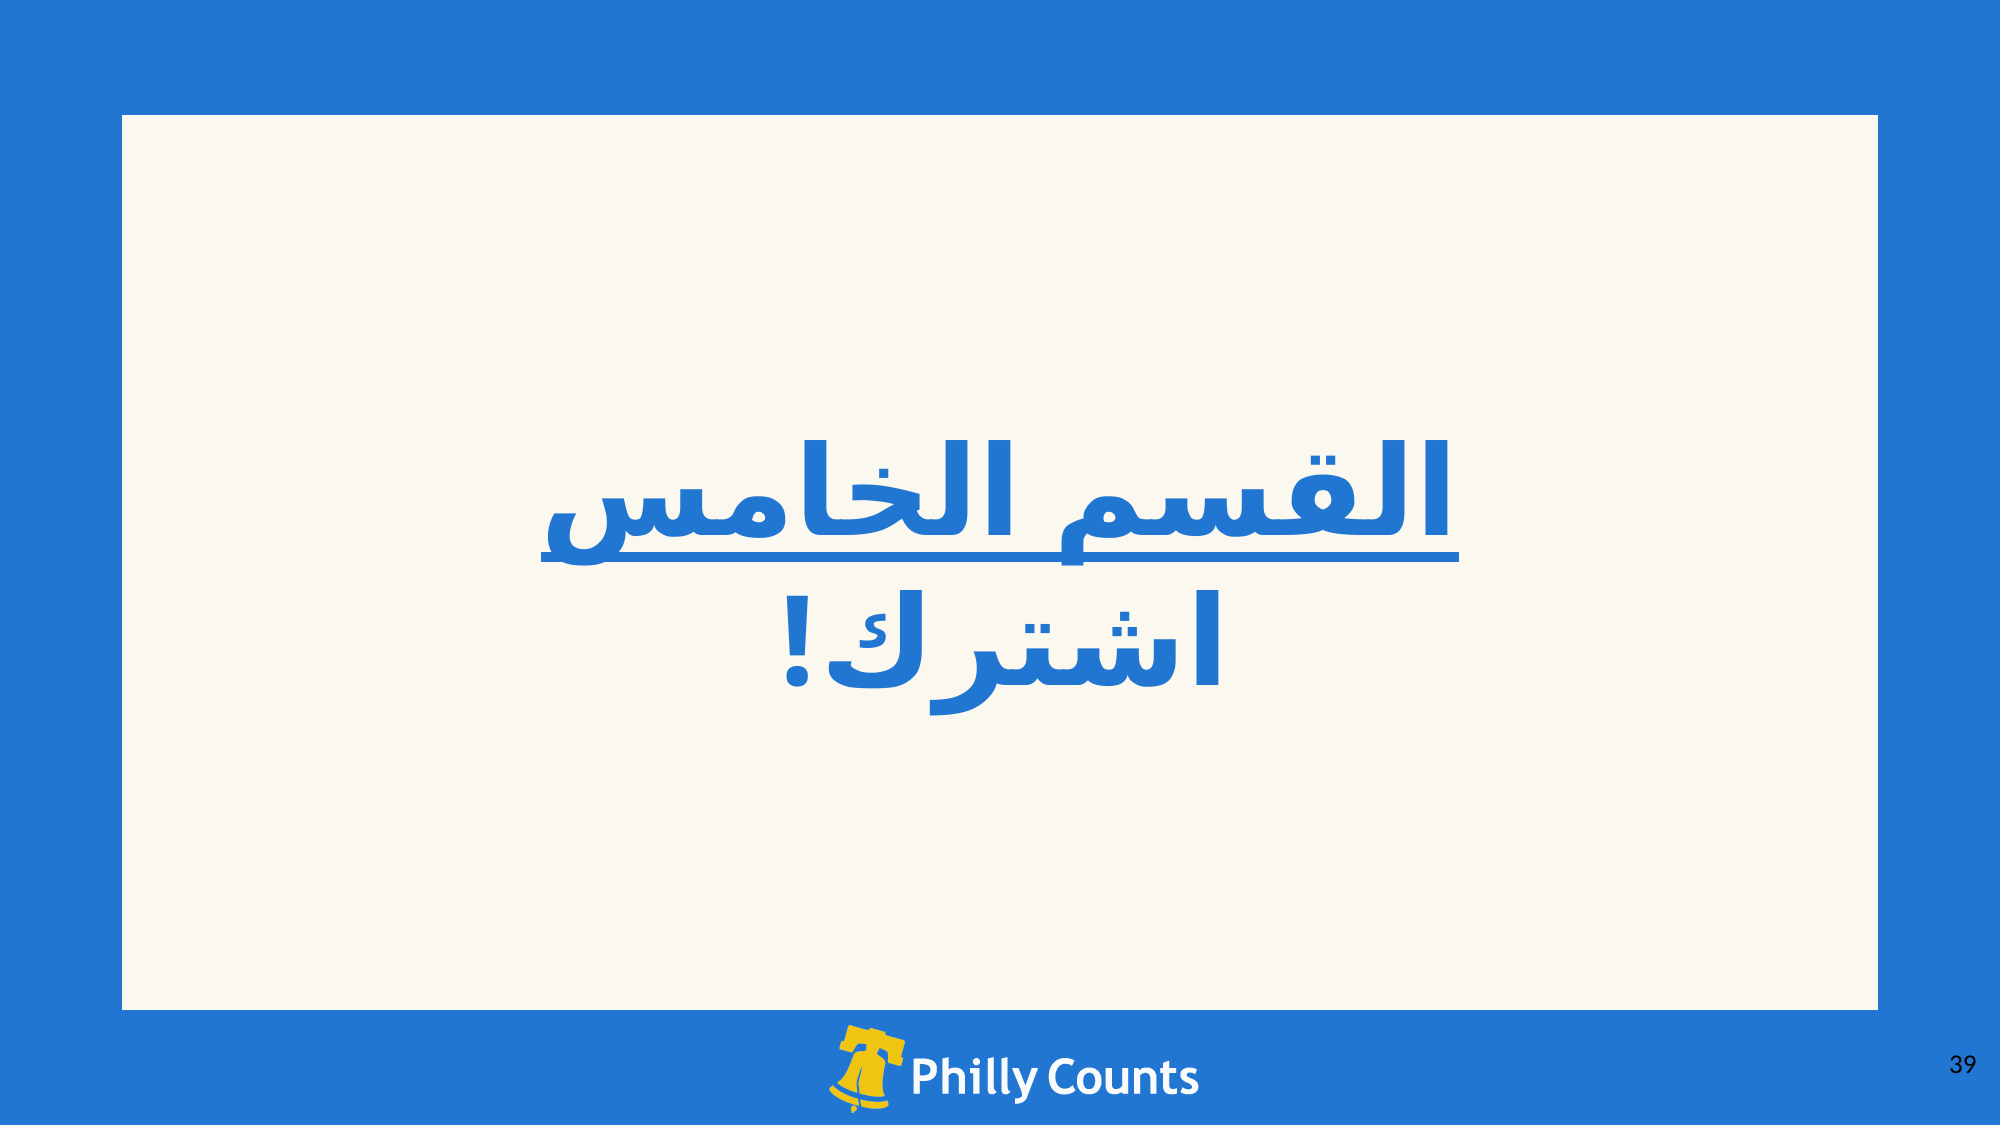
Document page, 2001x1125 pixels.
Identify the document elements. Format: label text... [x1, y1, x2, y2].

picture [827, 1024, 1205, 1113]
text_box القسم الخامس اشترك! [193, 403, 1806, 719]
slide_number ‹#› [1871, 1038, 1992, 1125]
